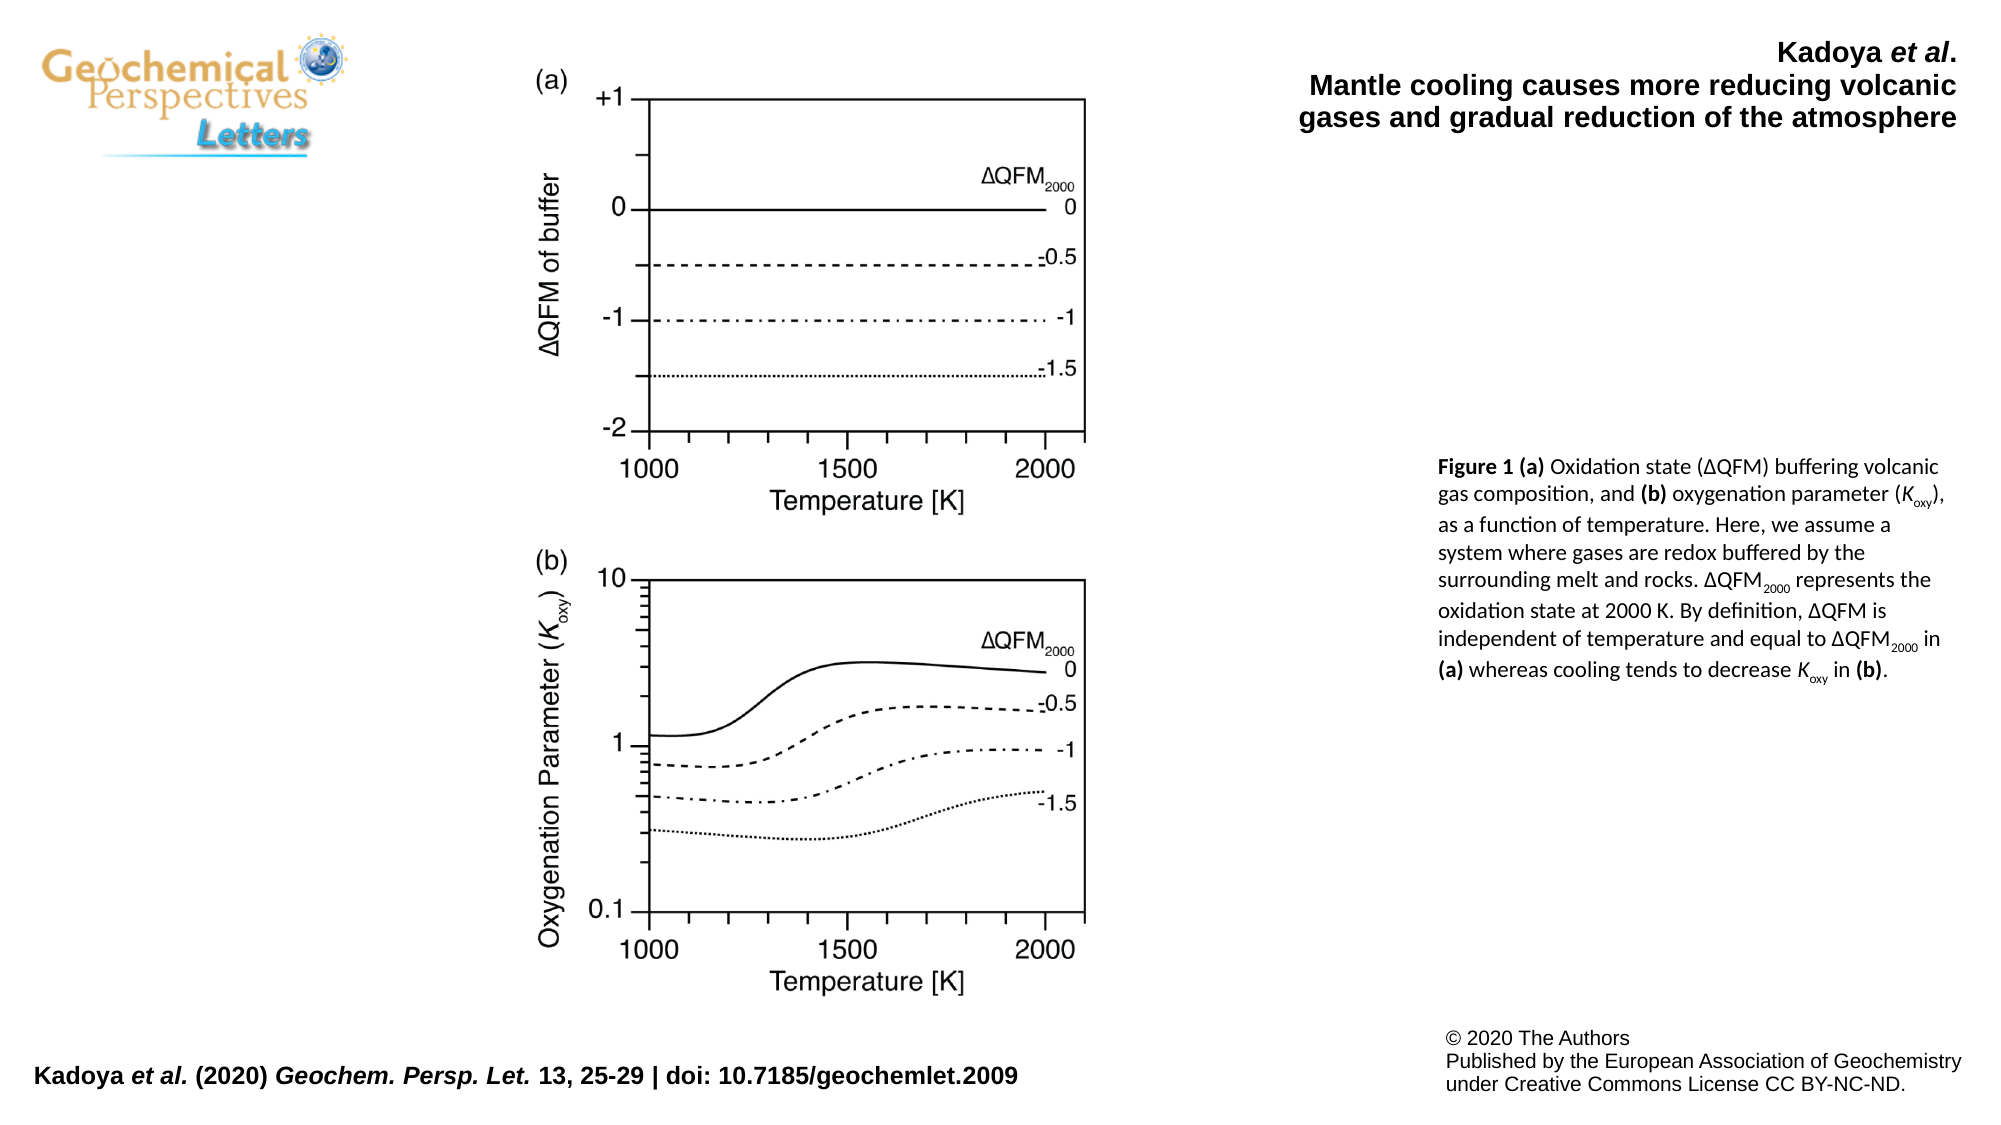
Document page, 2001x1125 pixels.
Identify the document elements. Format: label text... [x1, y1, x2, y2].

text_box Kadoya et al. (2020) Geochem. Persp. Let. 13, 25-29 | doi: 10.7185/geochemlet.2009 [33, 1061, 1233, 1110]
text_box Kadoya et al. Mantle cooling causes more reducing volcanic gases and gradual reduction of the atmosphere [1279, 29, 1973, 142]
picture [517, 52, 1117, 1009]
text_box © 2020 The Authors Published by the European Association of Geochemistry under Creative Commons License CC BY-NC-ND. [1445, 1026, 1973, 1097]
text_box Figure 1 (a) Oxidation state (ΔQFM) buffering volcanic gas composition, and (b) oxygenation parameter (Koxy), as a function of temperature. Here, we assume a system where gases are redox buffered by the surrounding melt and rocks. ΔQFM2000 represents the oxidation state at 2000 K. By definition, ΔQFM is independent of temperature and equal to ΔQFM2000 in (a) whereas cooling tends to decrease Koxy in (b). [1423, 443, 1973, 694]
picture [35, 29, 368, 167]
